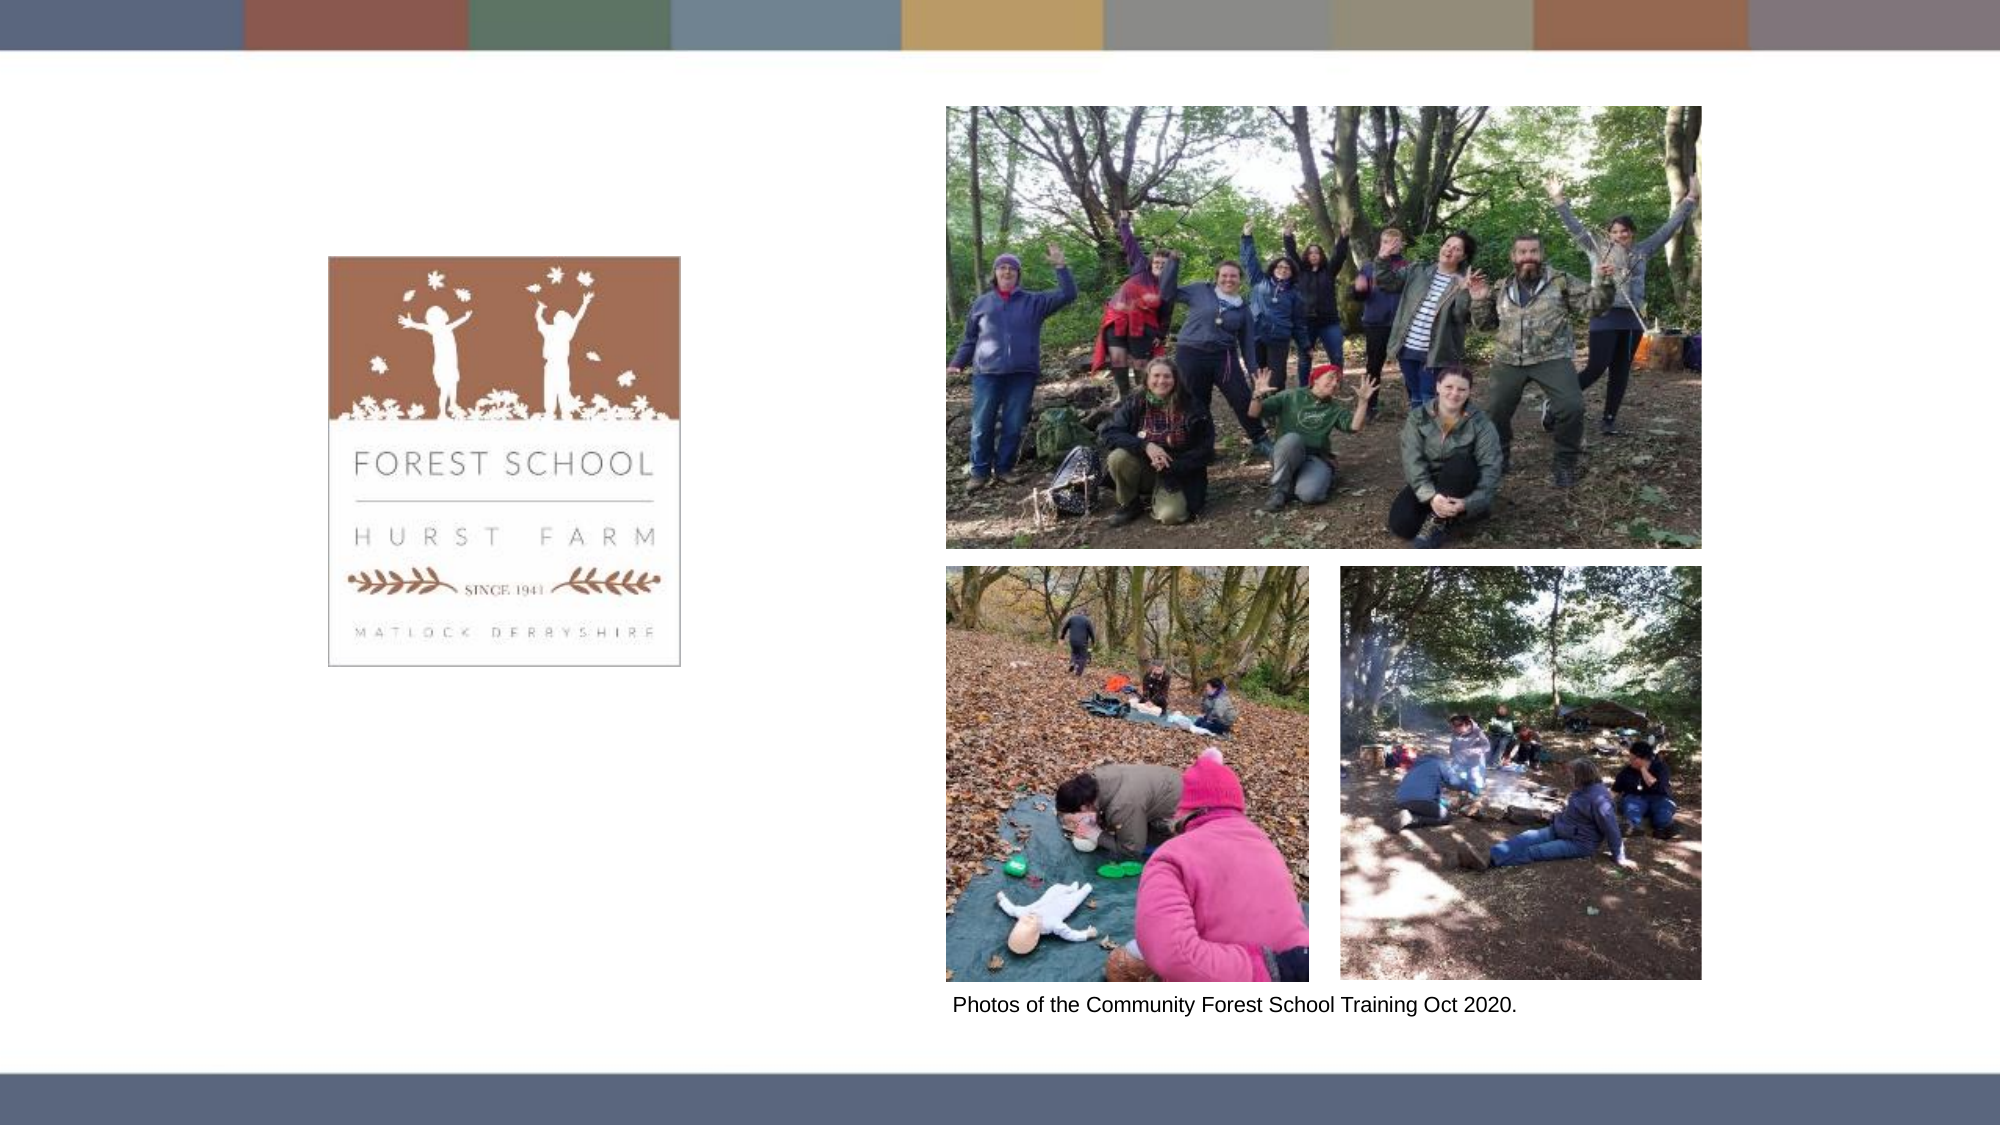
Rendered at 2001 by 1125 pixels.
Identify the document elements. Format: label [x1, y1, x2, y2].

text_box [937, 106, 1841, 1030]
picture [0, 925, 2000, 1125]
picture [0, 0, 2000, 200]
picture [328, 256, 681, 667]
